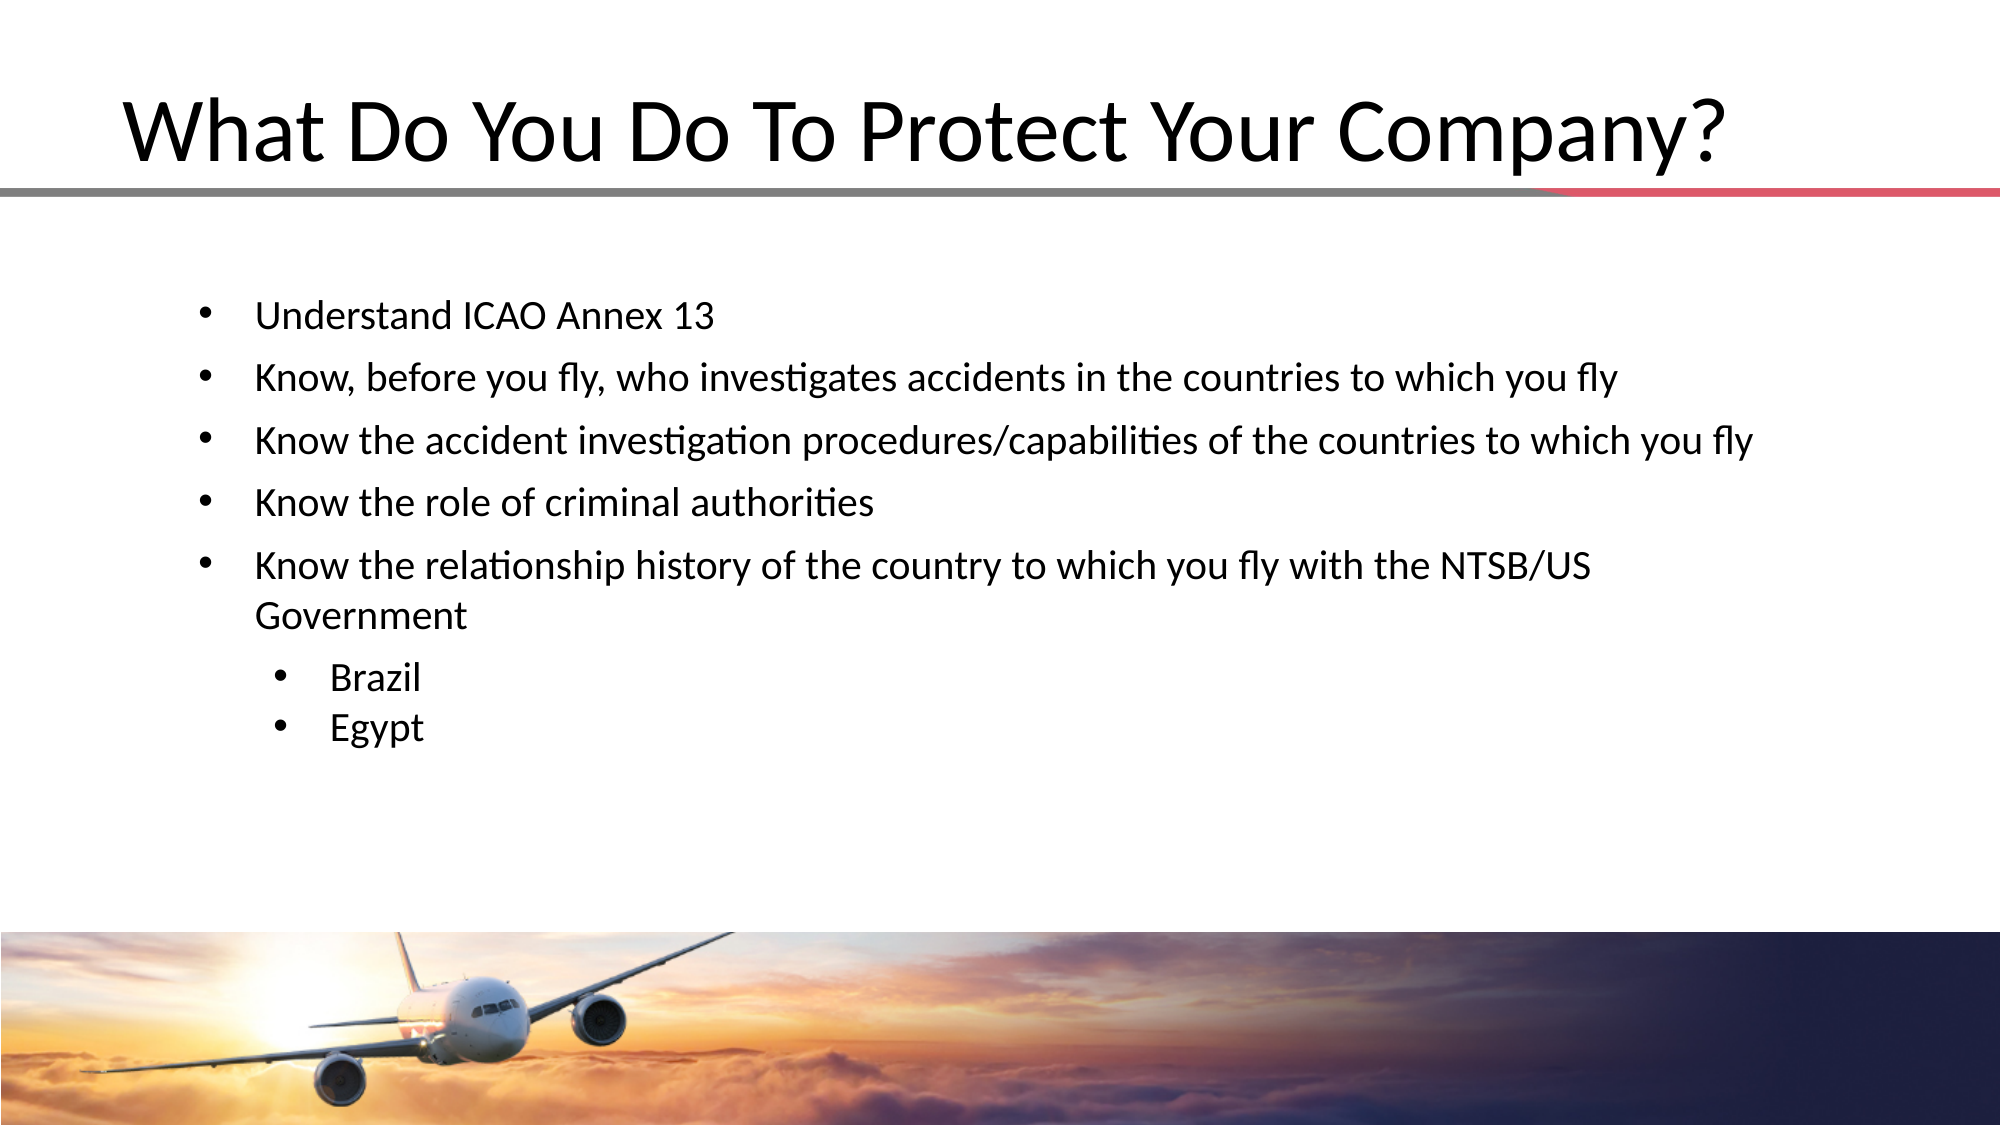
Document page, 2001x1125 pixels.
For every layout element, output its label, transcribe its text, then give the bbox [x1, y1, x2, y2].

text_box Understand ICAO Annex 13 Know, before you fly, who investigates accidents in the countries to which you fly Know the accident investigation procedures/capabilities of the countries to which you fly Know the role of criminal authorities Know the relationship history of the country to which you fly with the NTSB/US Government Brazil Egypt [183, 280, 1776, 803]
picture [1, 932, 2000, 1125]
list What Do You Do To Protect Your Company? [122, 68, 1877, 246]
